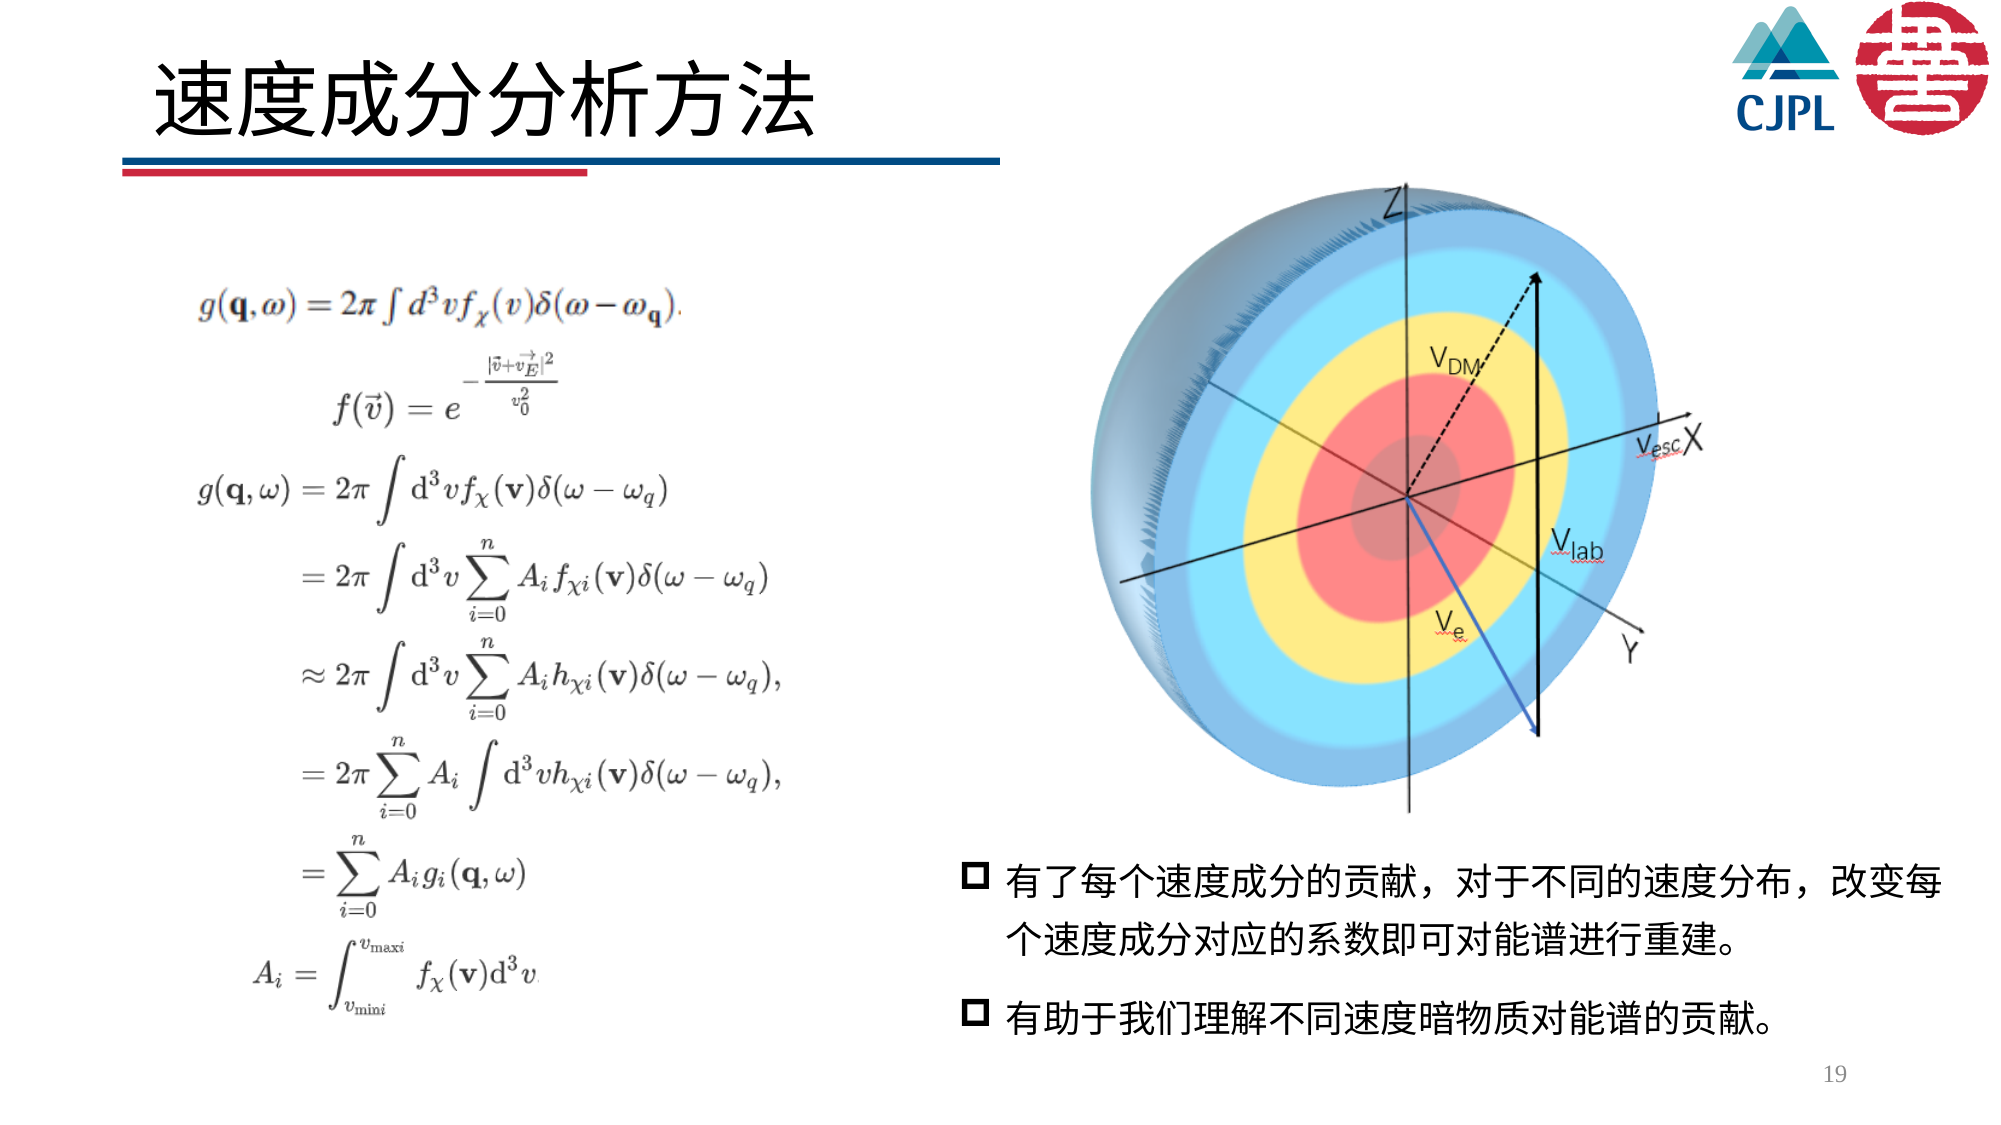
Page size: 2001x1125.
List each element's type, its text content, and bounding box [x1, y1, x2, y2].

picture [247, 936, 539, 1019]
picture [1075, 177, 1712, 819]
picture [1725, 0, 1996, 138]
picture [195, 448, 785, 925]
text_box 有了每个速度成分的贡献，对于不同的速度分布，改变每个速度成分对应的系数即可对能谱进行重建。 有助于我们理解不同速度暗物质对能谱的贡献。 [944, 836, 1966, 1125]
slide_number 19 [1412, 1042, 1863, 1103]
title 速度成分分析方法 [137, 43, 1863, 165]
picture [195, 280, 681, 443]
